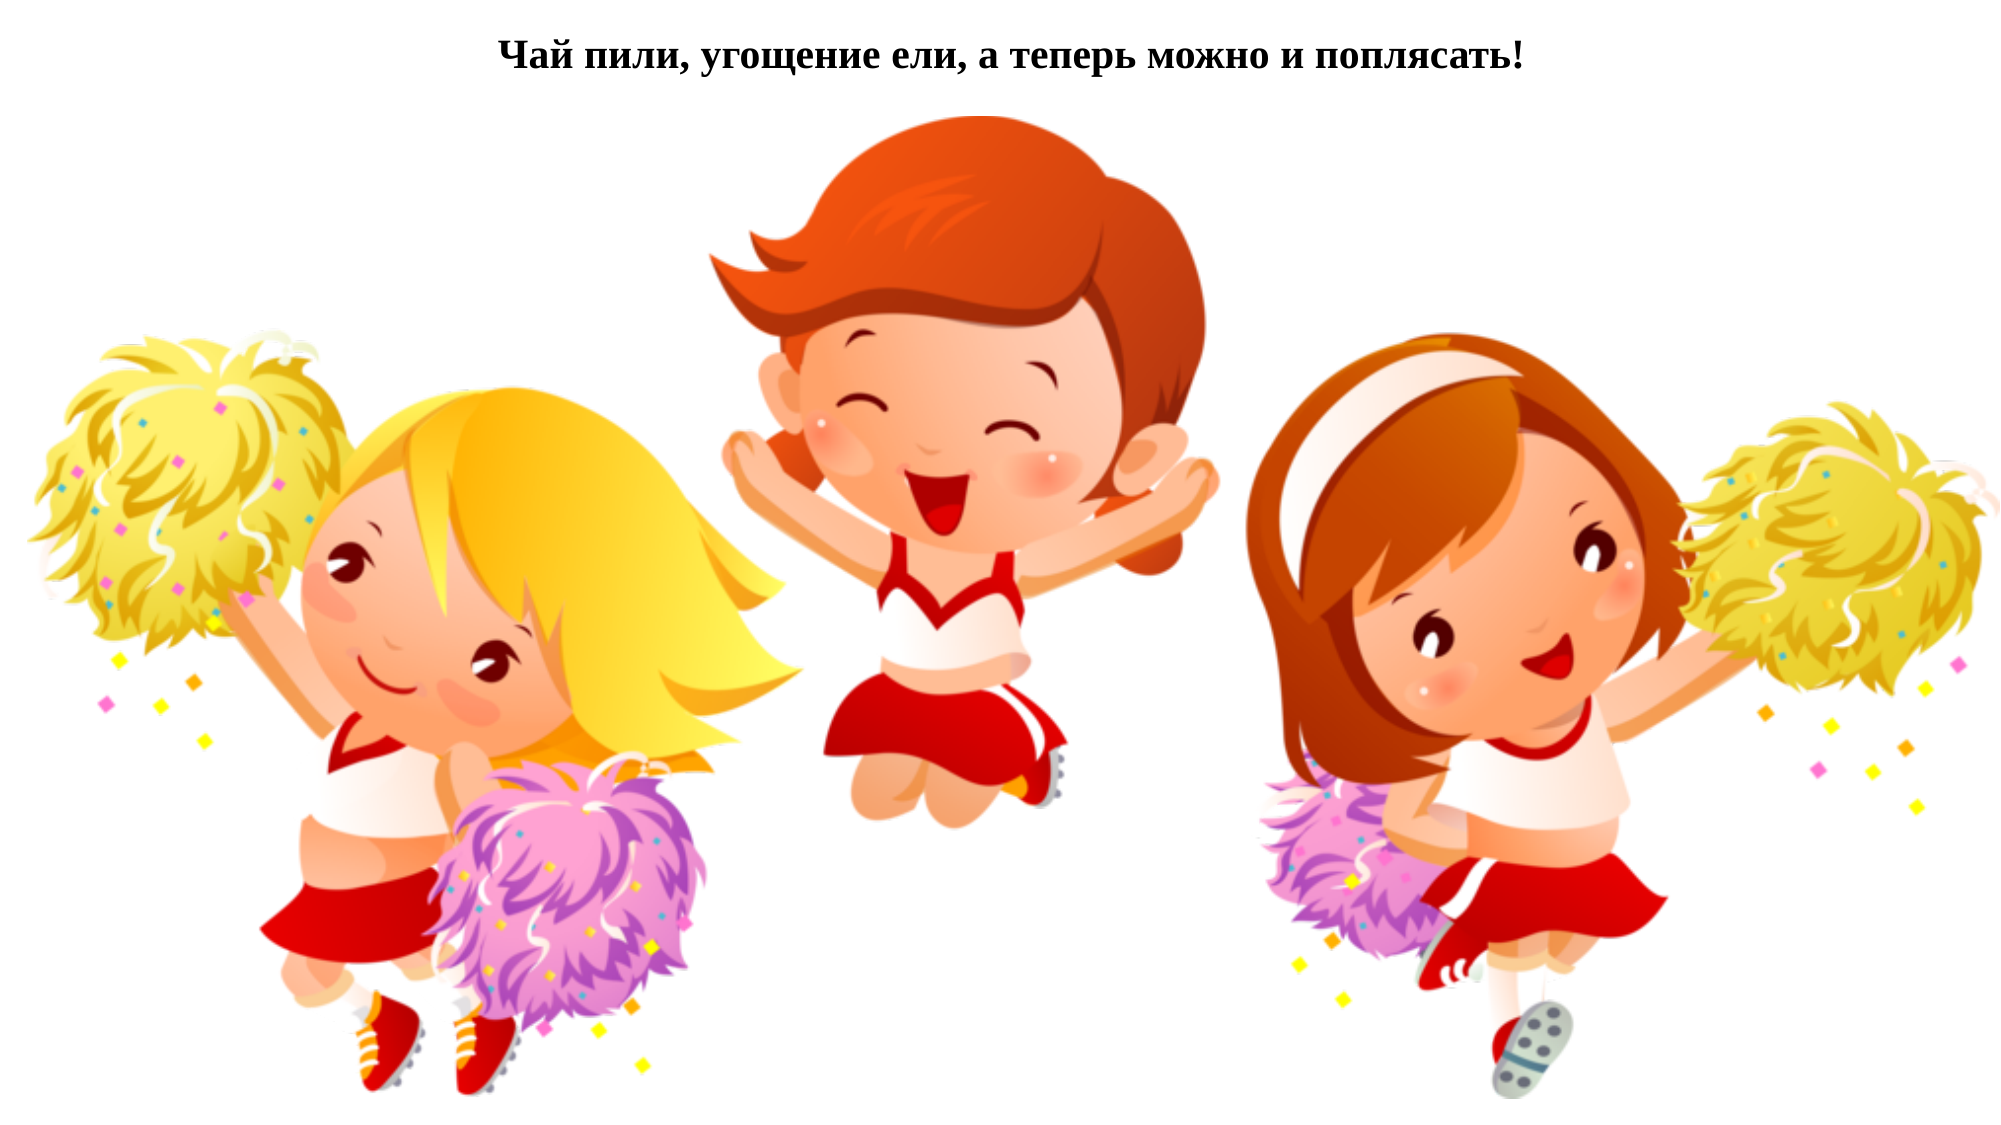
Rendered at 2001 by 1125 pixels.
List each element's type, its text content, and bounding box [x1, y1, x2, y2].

picture [27, 116, 2000, 1099]
text_box Чай пили, угощение ели, а теперь можно и поплясать! [482, 19, 1541, 85]
